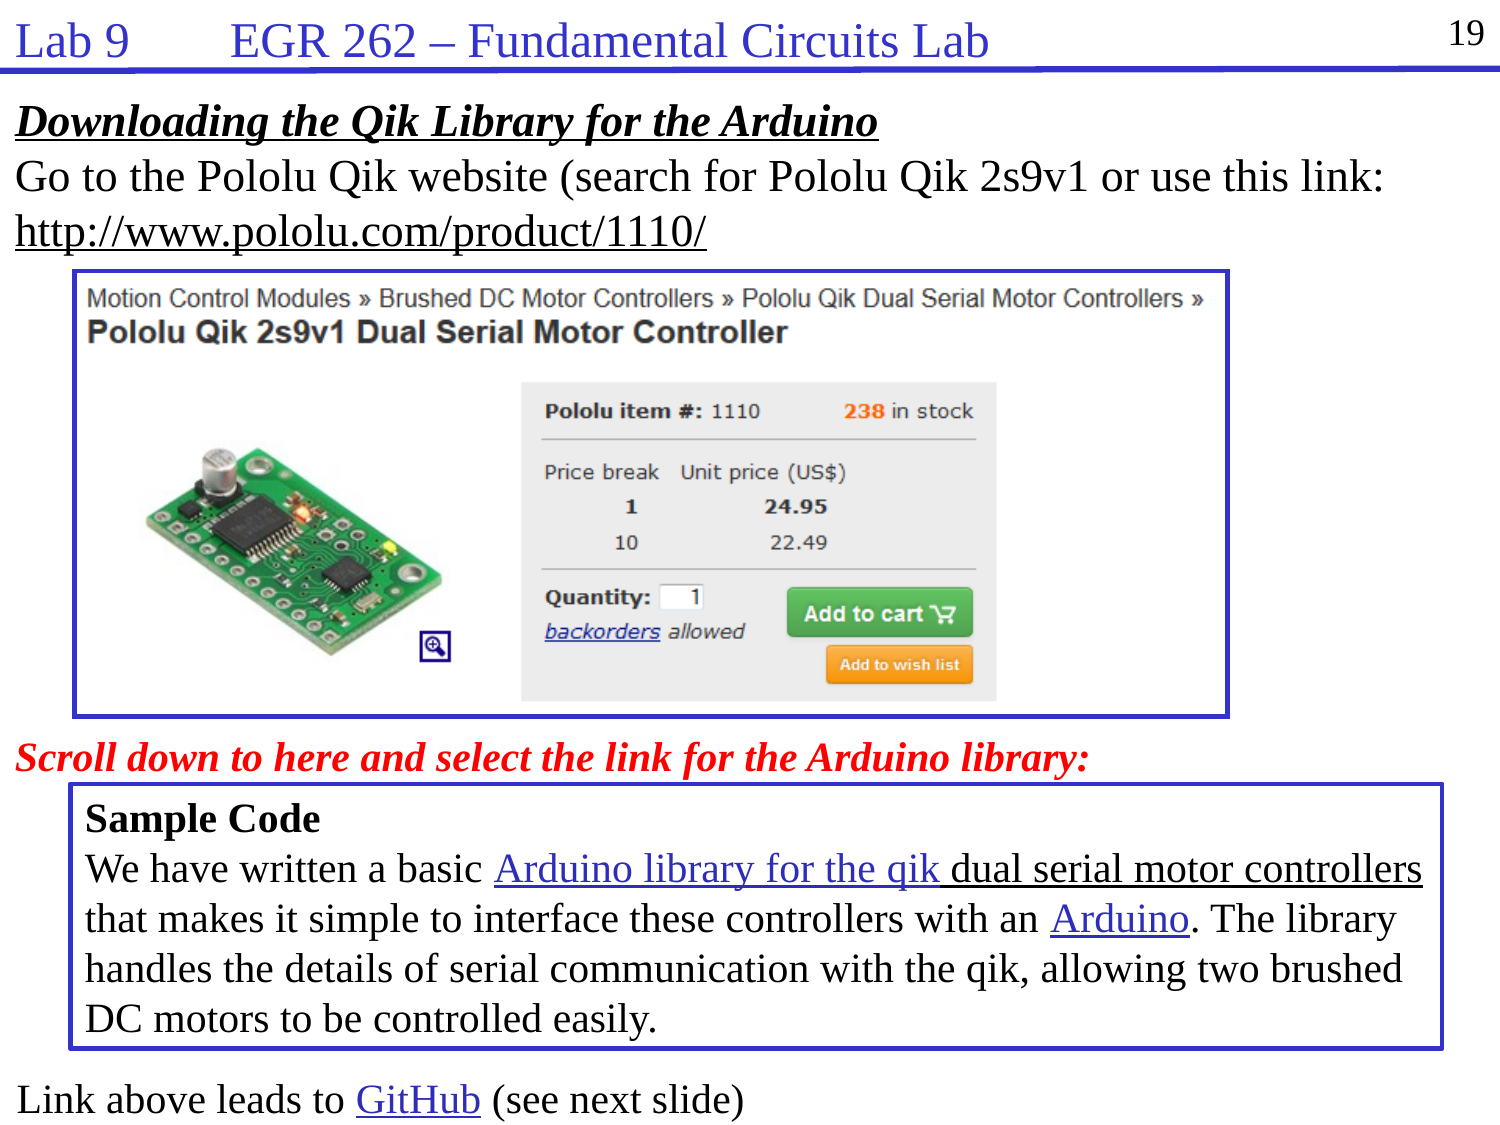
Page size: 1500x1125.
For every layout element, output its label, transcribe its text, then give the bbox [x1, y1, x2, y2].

text_box Scroll down to here and select the link for the Arduino library: [0, 722, 1500, 788]
text_box Sample Code We have written a basic Arduino library for the qik dual serial motor controllers that makes it simple to interface these controllers with an Arduino. The library handles the details of serial communication with the qik, allowing two brushed DC motors to be controlled easily. [70, 788, 1443, 1049]
picture [76, 273, 1226, 715]
slide_number 19 [1187, 0, 1500, 76]
text_box Lab 9 EGR 262 – Fundamental Circuits Lab [0, 0, 1465, 65]
text_box Downloading the Qik Library for the Arduino Go to the Pololu Qik website (search for Pololu Qik 2s9v1 or use this link: http://www.pololu.com/product/1110/ [0, 82, 1500, 263]
text_box Link above leads to GitHub (see next slide) [1, 1064, 760, 1125]
